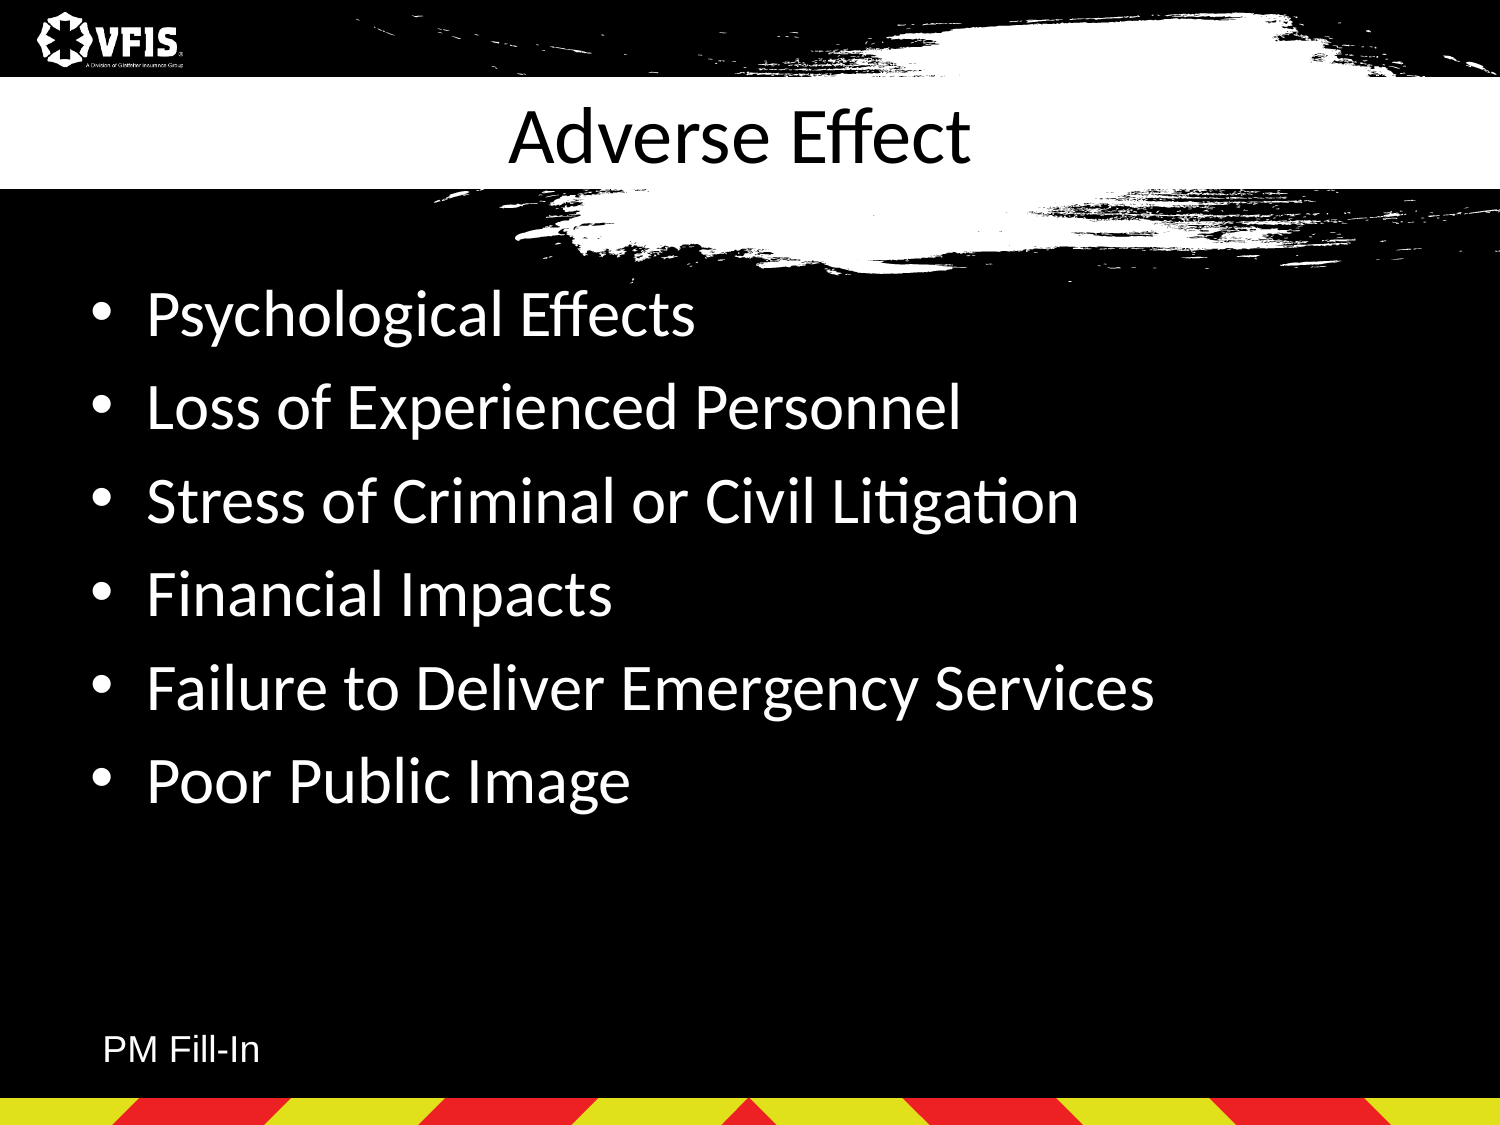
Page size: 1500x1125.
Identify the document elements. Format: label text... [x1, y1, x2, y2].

picture [0, 0, 1500, 1125]
list Psychological Effects Loss of Experienced Personnel Stress of Criminal or Civil Litigation Financial Impacts Failure to Deliver Emergency Services Poor Public Image [75, 262, 1425, 1005]
text_box PM Fill-In [87, 1017, 425, 1078]
title Adverse Effect [75, 75, 1425, 188]
